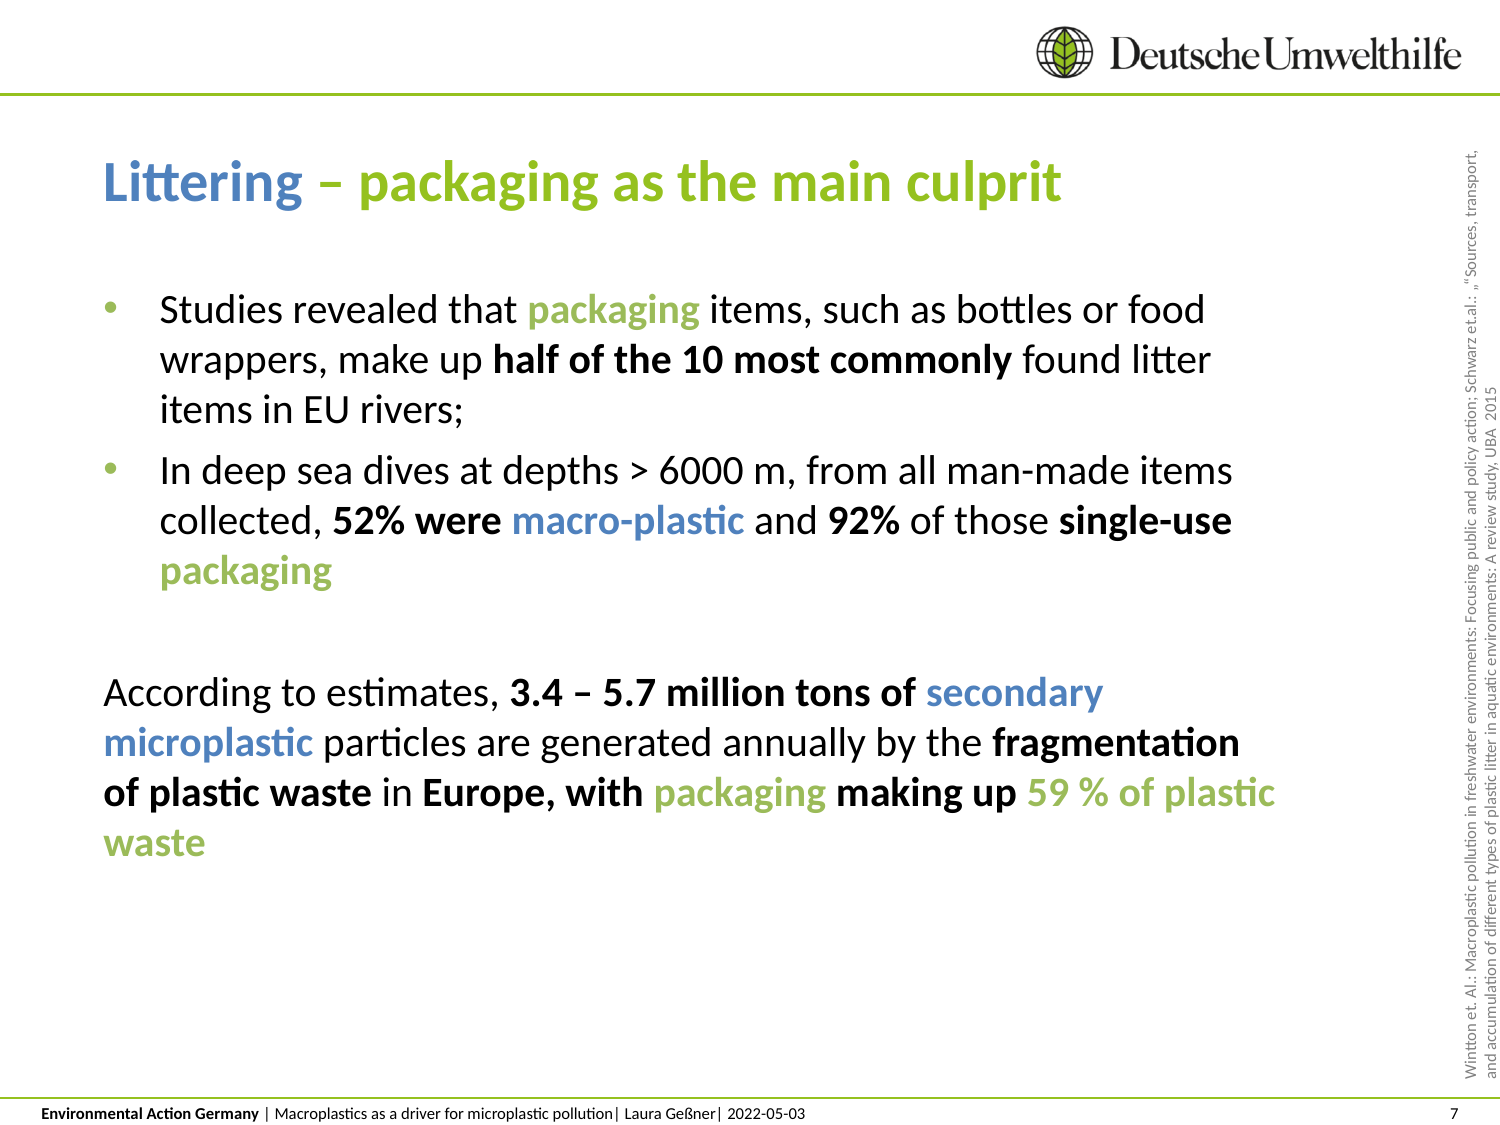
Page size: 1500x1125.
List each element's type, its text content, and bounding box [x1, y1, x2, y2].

list Littering – packaging as the main culprit [88, 101, 1412, 256]
picture [1035, 25, 1462, 79]
list Studies revealed that packaging items, such as bottles or food wrappers, make up half of the 10 most commonly found litter items in EU rivers; In deep sea dives at depths > 6000 m, from all man-made items collected, 52% were macro-plastic and 92% of those single-use packaging According to estimates, 3.4 – 5.7 million tons of secondary microplastic particles are generated annually by the fragmentation of plastic waste in Europe, with packaging making up 59 % of plastic waste [88, 273, 1294, 1048]
list Wintton et. Al.: Macroplastic pollution in freshwater environments: Focusing public and policy action; Schwarz et.al.: „“Sources, transport, and accumulation of different types of plastic litter in aquatic environments: A review study, UBA 2015 [1458, 125, 1500, 1095]
